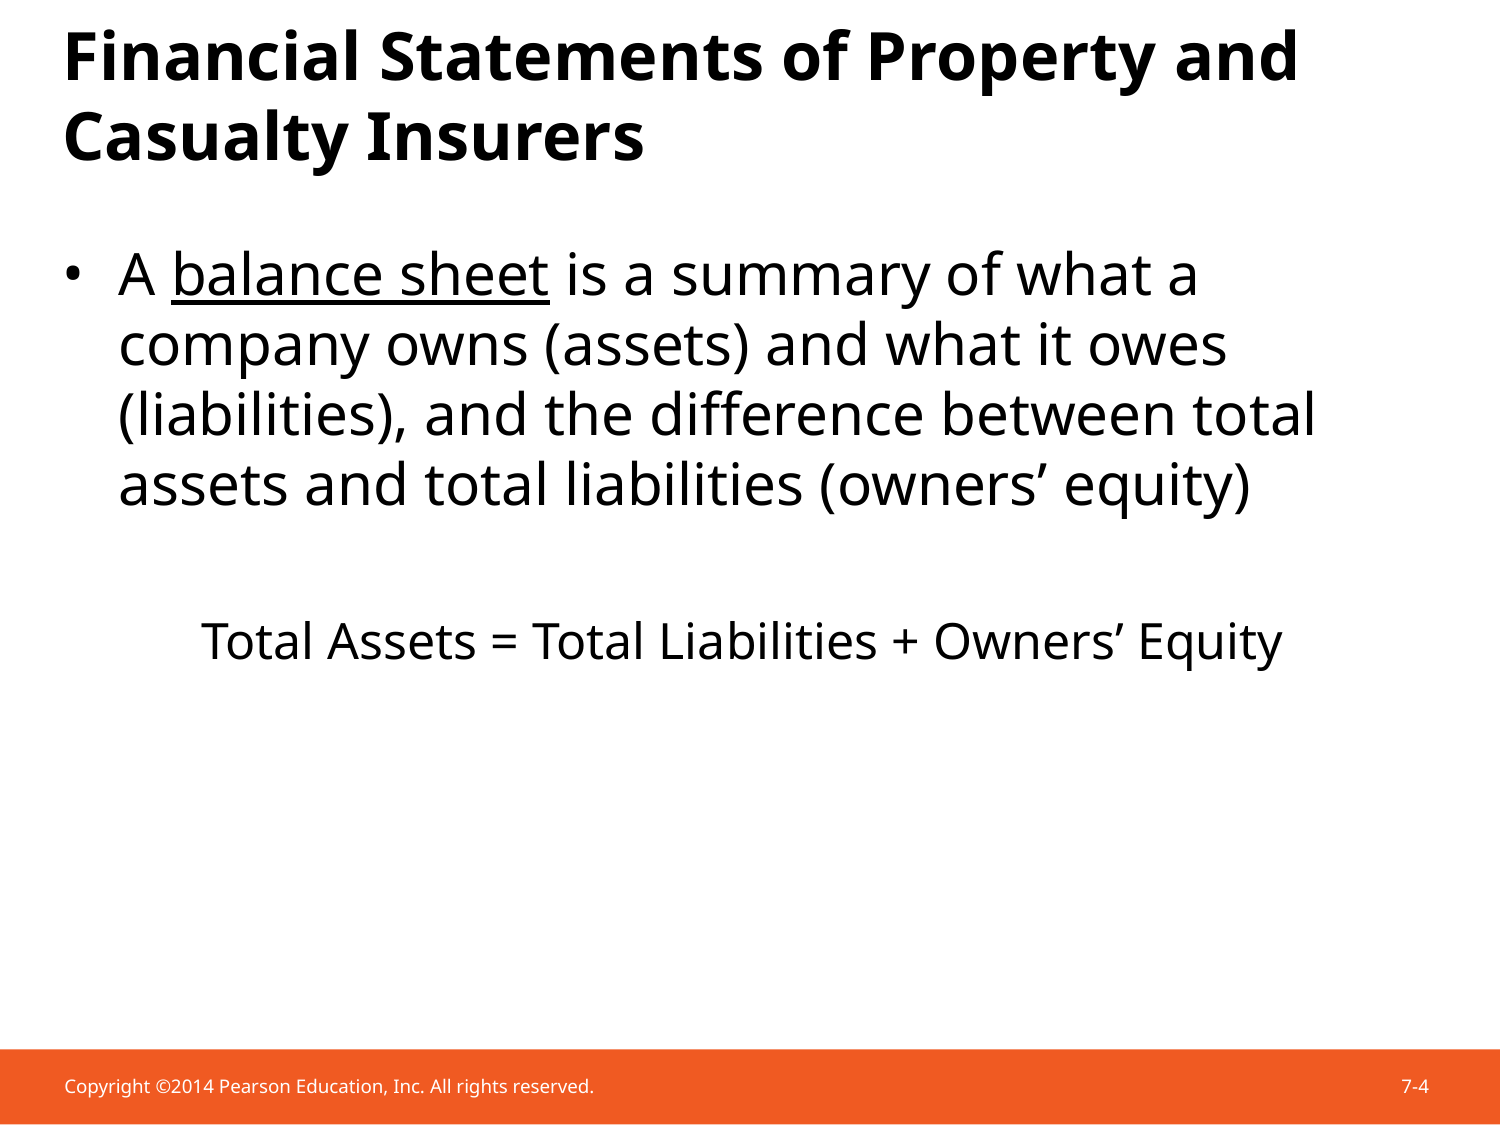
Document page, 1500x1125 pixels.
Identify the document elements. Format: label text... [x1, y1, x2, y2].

list A balance sheet is a summary of what a company owns (assets) and what it owes (liabilities), and the difference between total assets and total liabilities (owners’ equity) Total Assets = Total Liabilities + Owners’ Equity [62, 237, 1438, 1000]
title Financial Statements of Property and Casualty Insurers [62, 0, 1450, 188]
